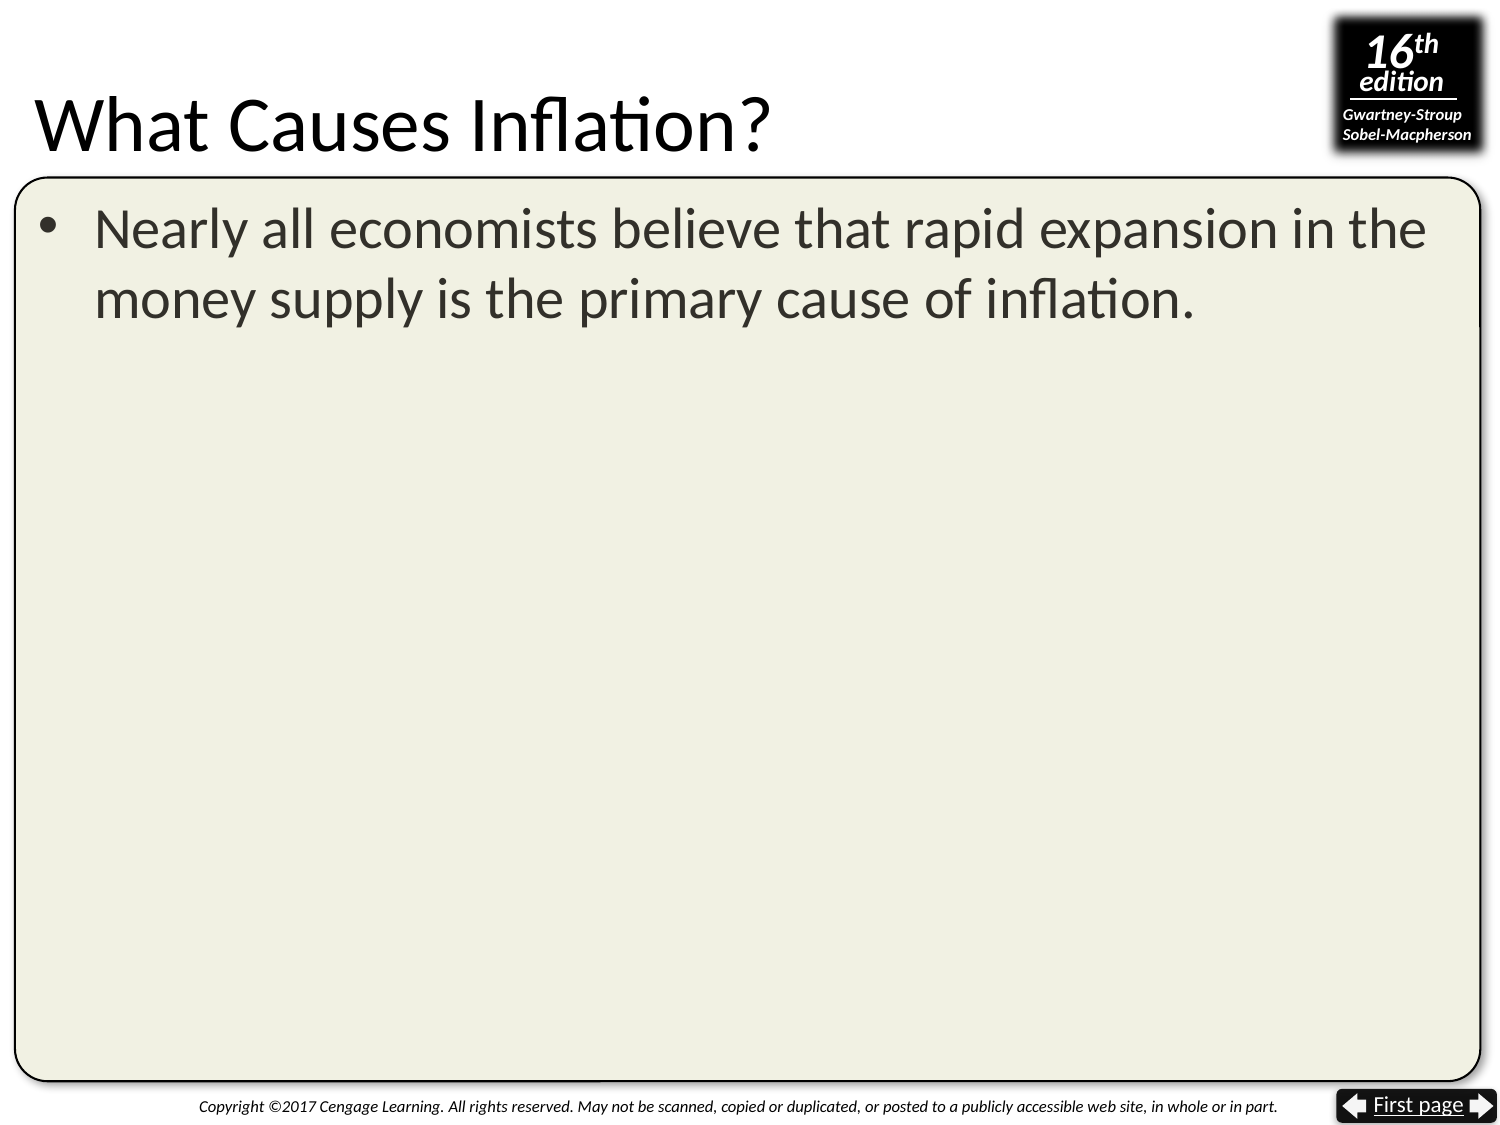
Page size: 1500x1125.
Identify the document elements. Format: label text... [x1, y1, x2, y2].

list Nearly all economists believe that rapid expansion in the money supply is the primary cause of inflation. [23, 182, 1467, 362]
title What Causes Inflation? [19, 64, 1481, 178]
